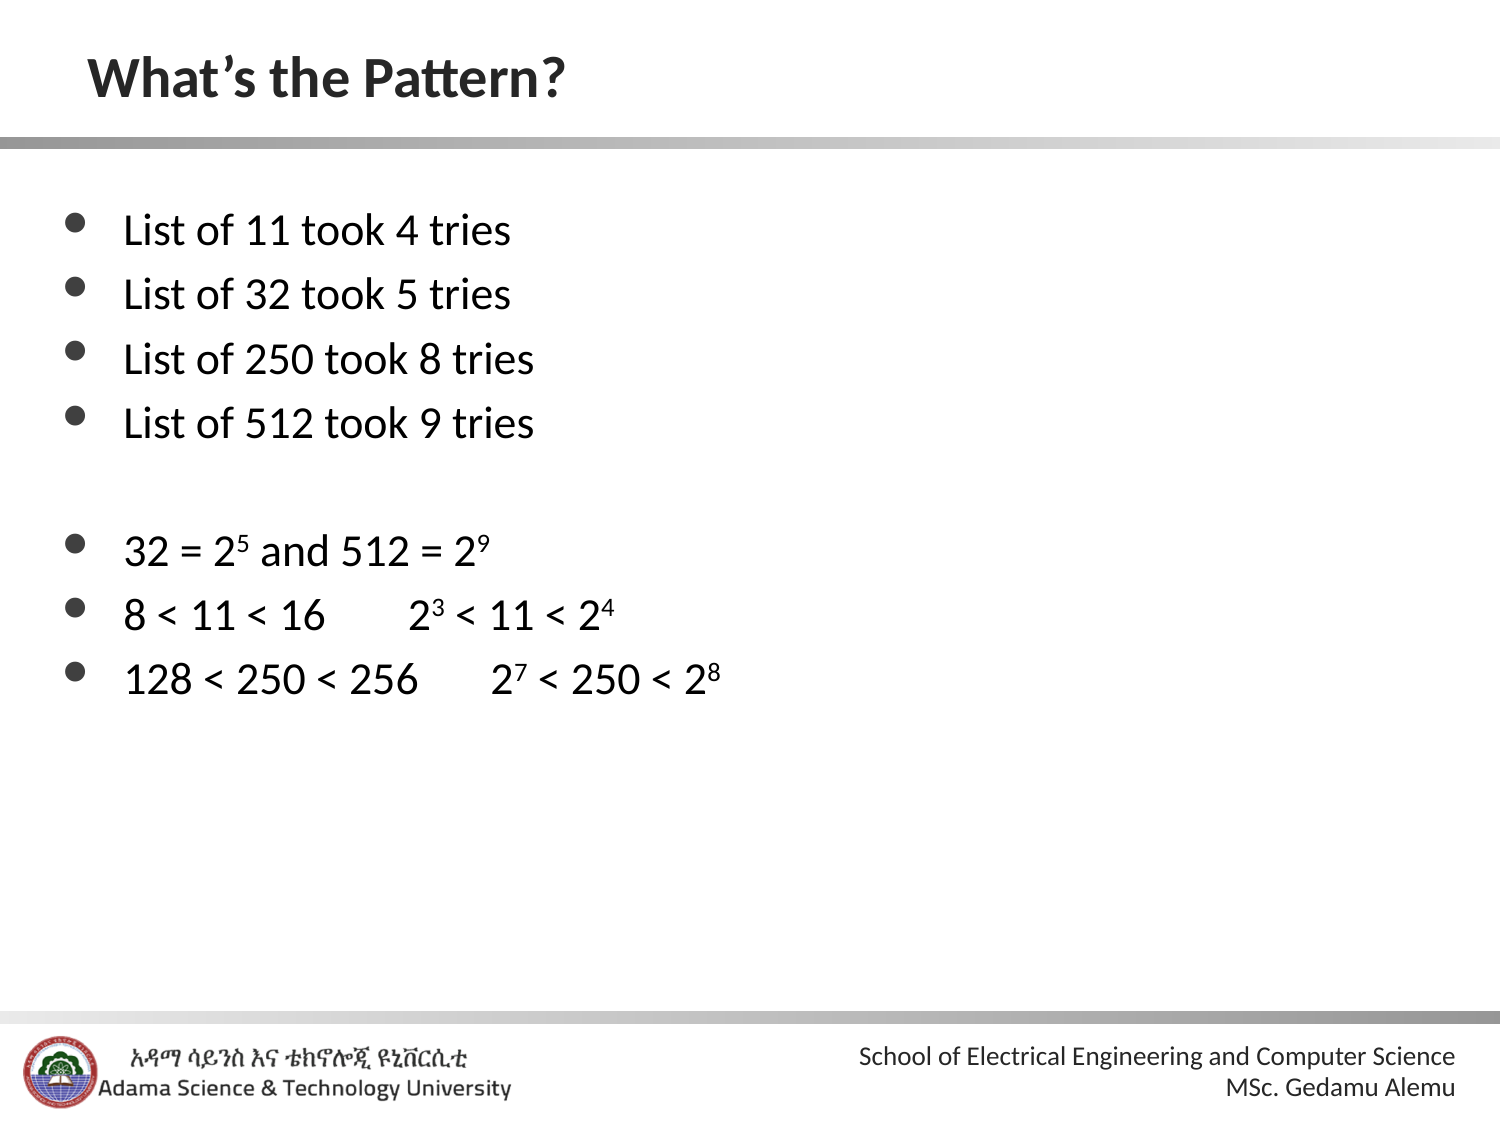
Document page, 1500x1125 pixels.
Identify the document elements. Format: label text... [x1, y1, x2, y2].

picture [17, 1034, 514, 1109]
list List of 11 took 4 tries List of 32 took 5 tries List of 250 took 8 tries List of 512 took 9 tries 32 = 25 and 512 = 29 8 < 11 < 16 23 < 11 < 24 128 < 250 < 256 27 < 250 < 28 [62, 199, 1363, 963]
title What’s the Pattern? [70, 30, 1413, 118]
